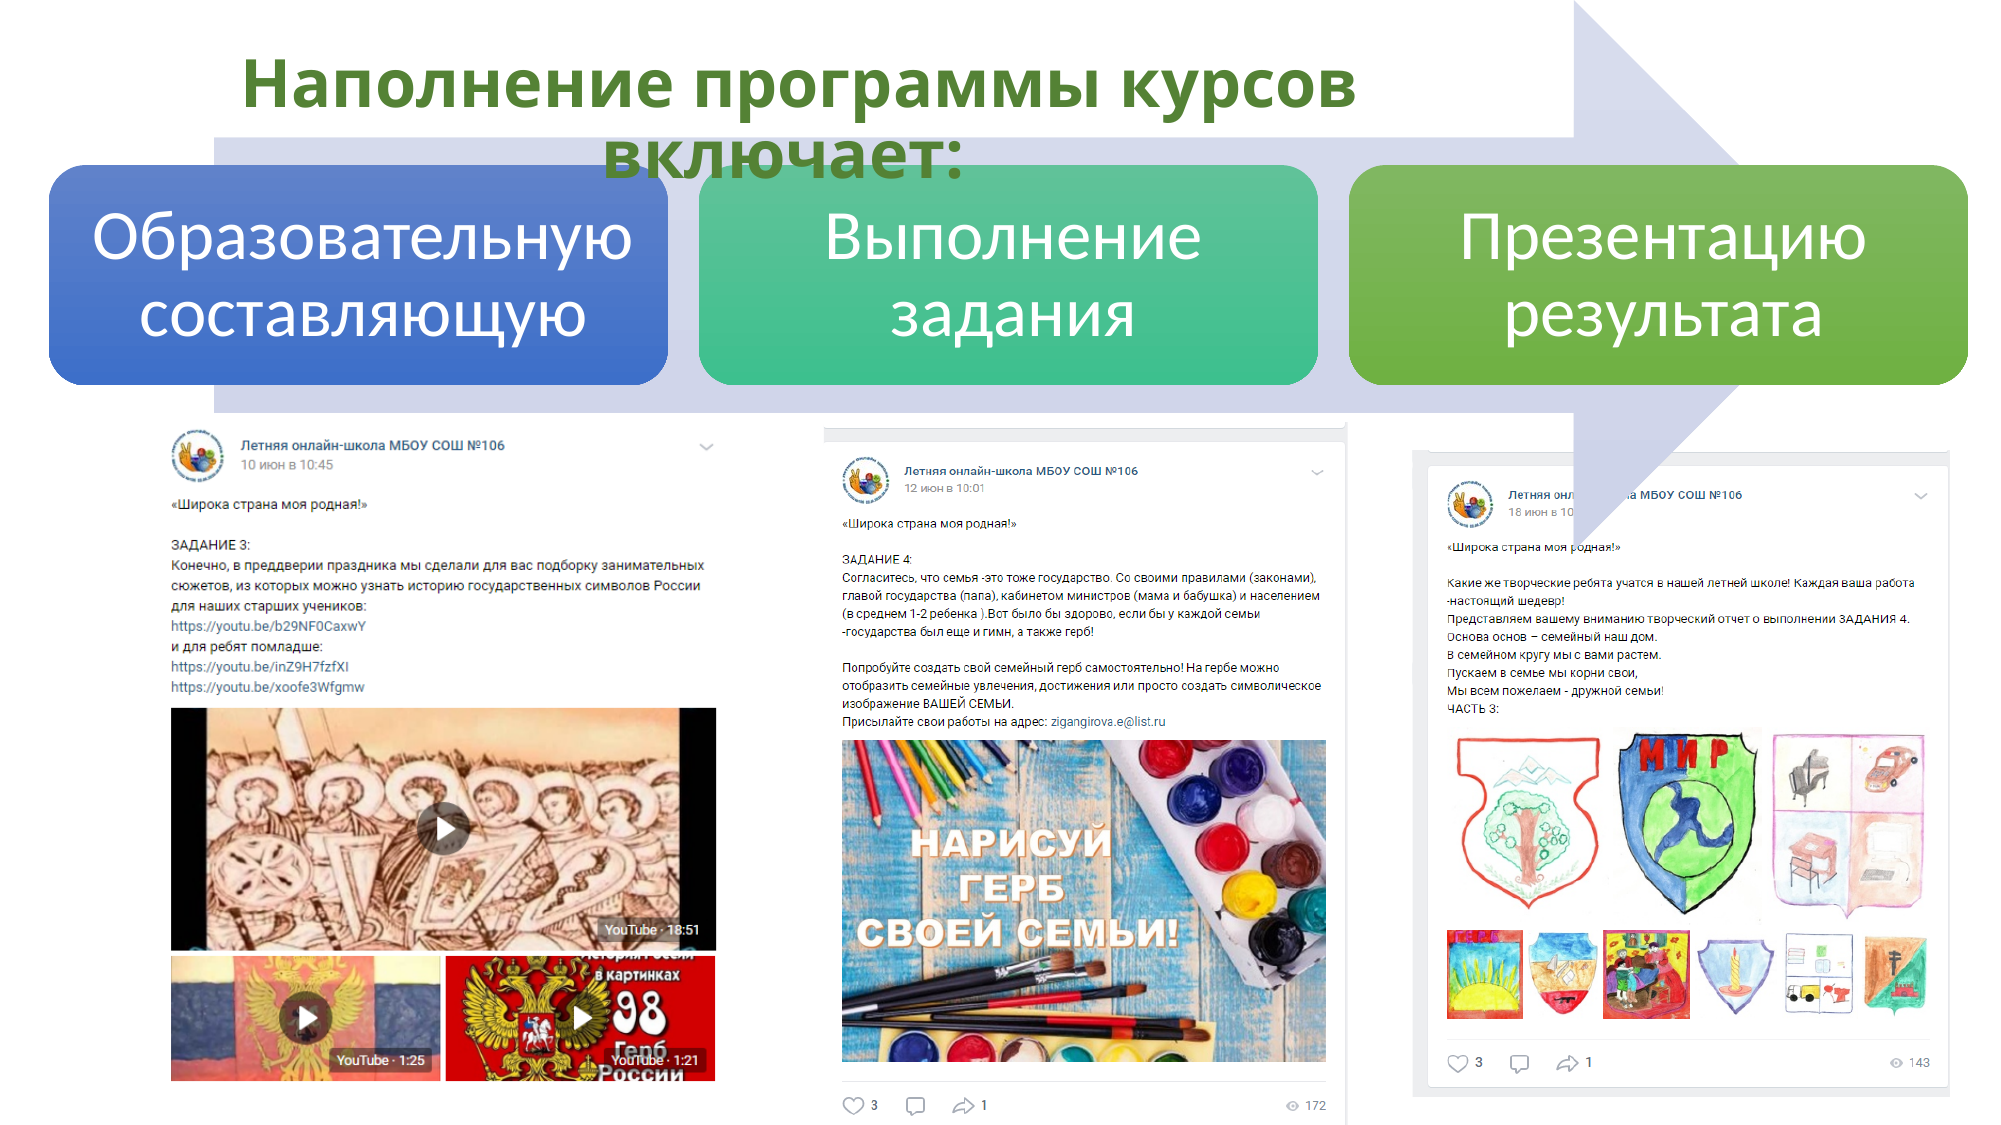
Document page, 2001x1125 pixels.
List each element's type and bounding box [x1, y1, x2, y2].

picture [149, 422, 728, 1097]
picture [823, 551, 1348, 1125]
picture [1412, 551, 1950, 1097]
text_box [46, 0, 1971, 551]
